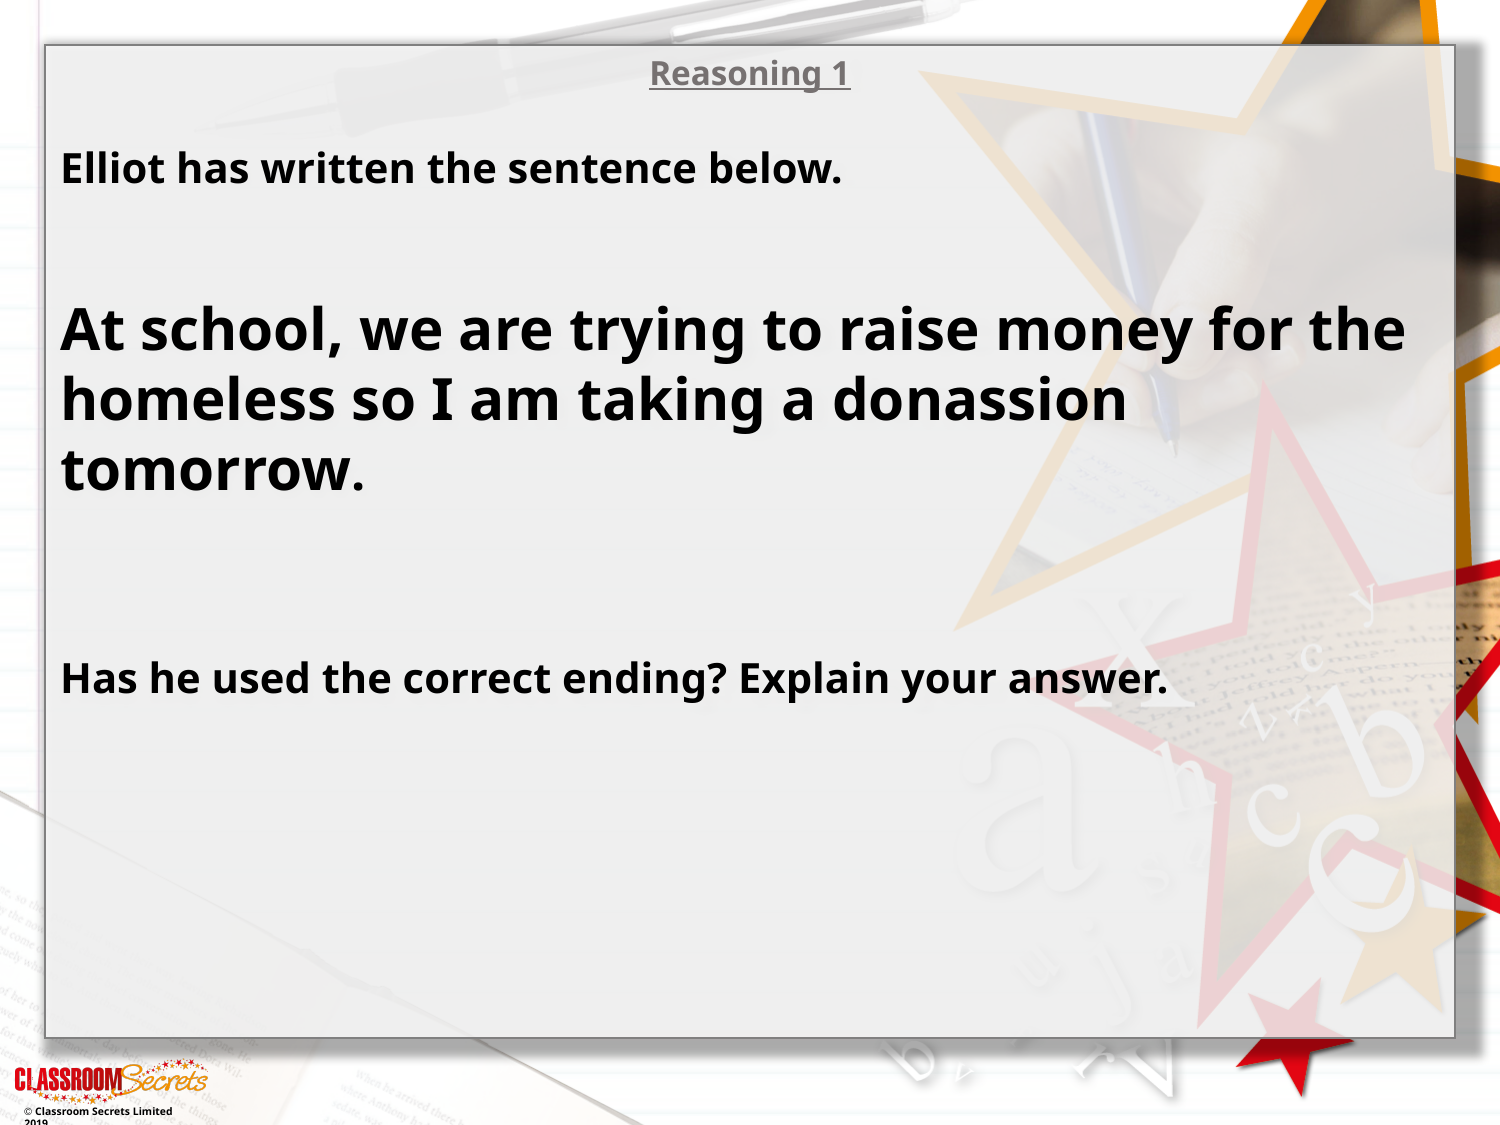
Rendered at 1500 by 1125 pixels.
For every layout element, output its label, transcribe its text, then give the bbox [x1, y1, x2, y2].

picture [0, 0, 1500, 1125]
text_box Reasoning 1 Elliot has written the sentence below. At school, we are trying to raise money for the homeless so I am taking a donassion tomorrow. Has he used the correct ending? Explain your answer. [44, 44, 1456, 1039]
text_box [9, 1058, 213, 1125]
